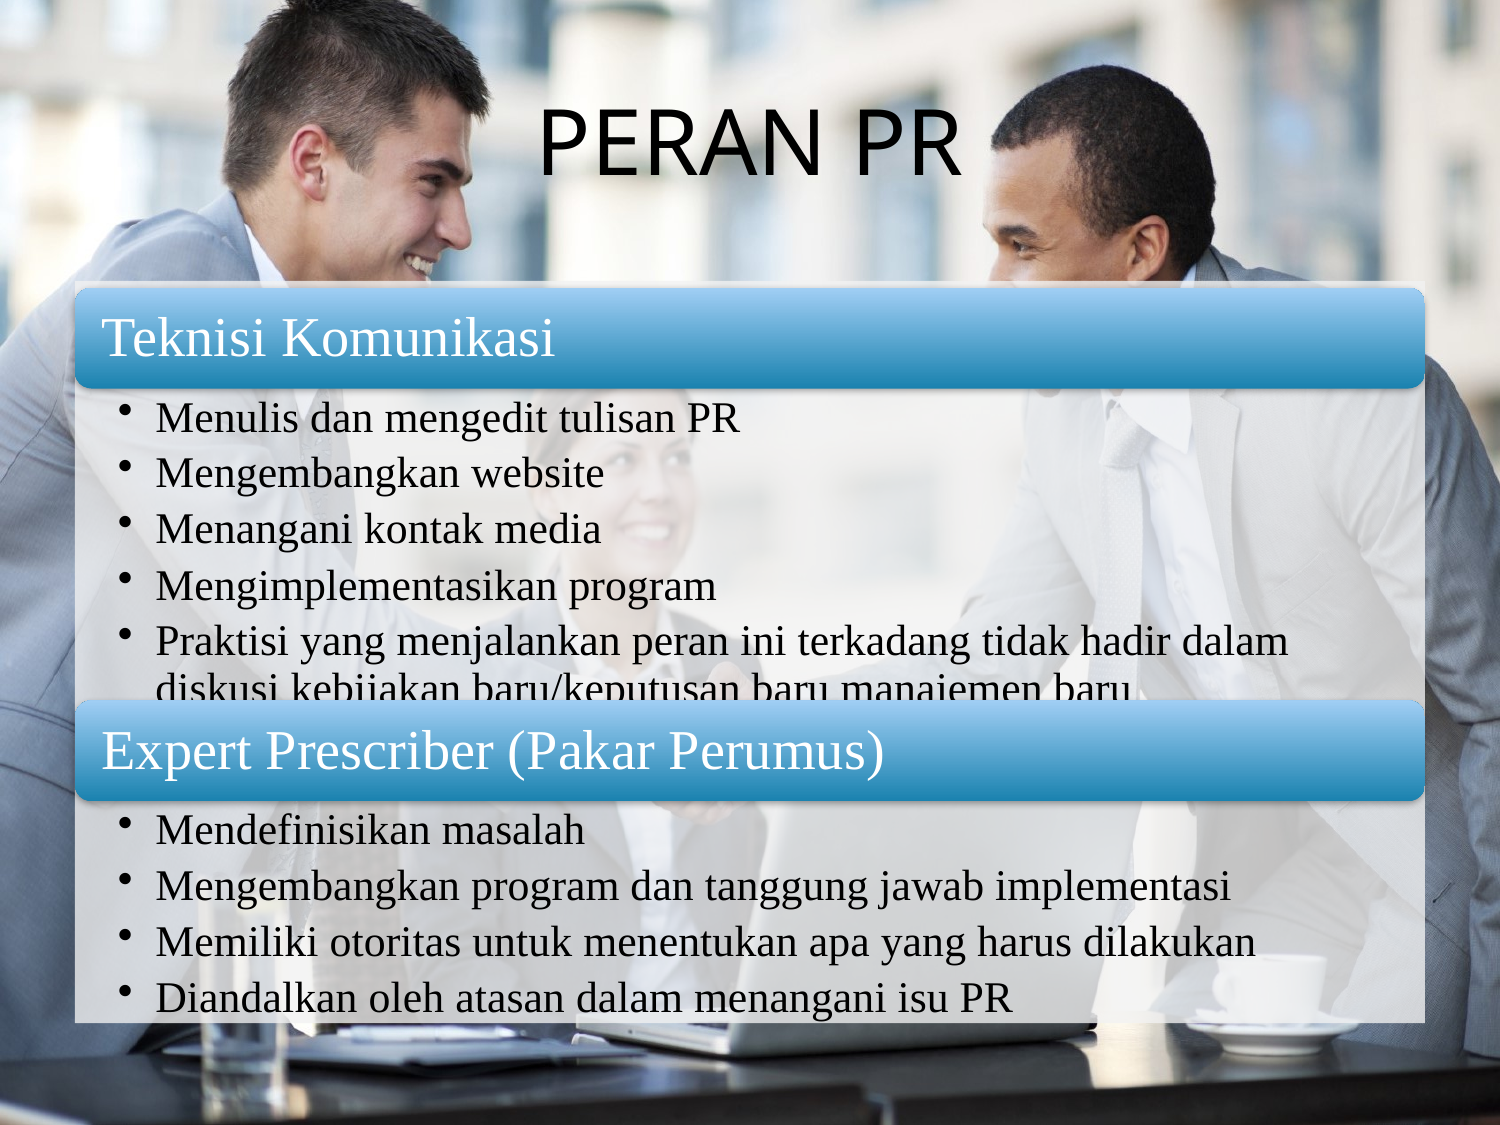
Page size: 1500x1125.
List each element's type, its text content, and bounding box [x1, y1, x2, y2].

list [74, 280, 1426, 1024]
picture [0, 0, 1500, 1125]
title PERAN PR [75, 45, 1425, 233]
